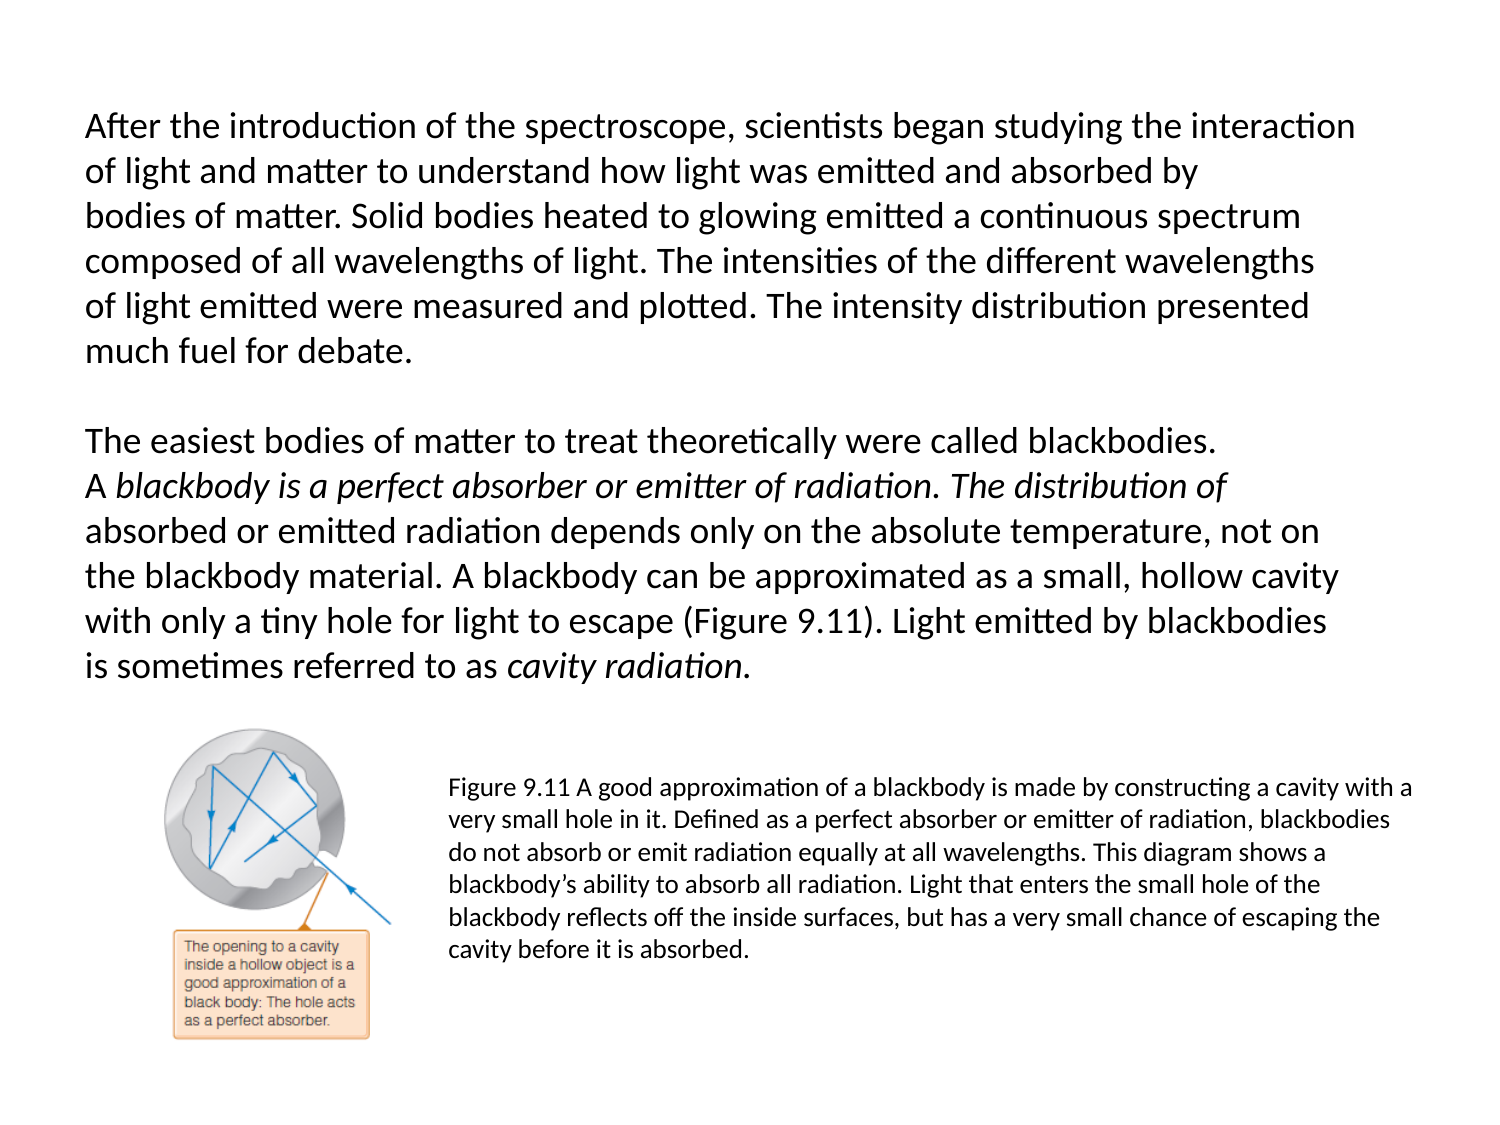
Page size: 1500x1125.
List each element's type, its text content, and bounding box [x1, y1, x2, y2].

text_box Figure 9.11 A good approximation of a blackbody is made by constructing a cavity with a very small hole in it. Defined as a perfect absorber or emitter of radiation, blackbodies do not absorb or emit radiation equally at all wavelengths. This diagram shows a blackbody’s ability to absorb all radiation. Light that enters the small hole of the blackbody reflects off the inside surfaces, but has a very small chance of escaping the cavity before it is absorbed. [433, 761, 1430, 972]
picture [116, 714, 423, 1052]
text_box After the introduction of the spectroscope, scientists began studying the interaction of light and matter to understand how light was emitted and absorbed by bodies of matter. Solid bodies heated to glowing emitted a continuous spectrum composed of all wavelengths of light. The intensities of the different wavelengths of light emitted were measured and plotted. The intensity distribution presented much fuel for debate. The easiest bodies of matter to treat theoretically were called blackbodies. A blackbody is a perfect absorber or emitter of radiation. The distribution of absorbed or emitted radiation depends only on the absolute temperature, not on the blackbody material. A blackbody can be approximated as a small, hollow cavity with only a tiny hole for light to escape (Figure 9.11). Light emitted by blackbodies is sometimes referred to as cavity radiation. [70, 93, 1442, 739]
